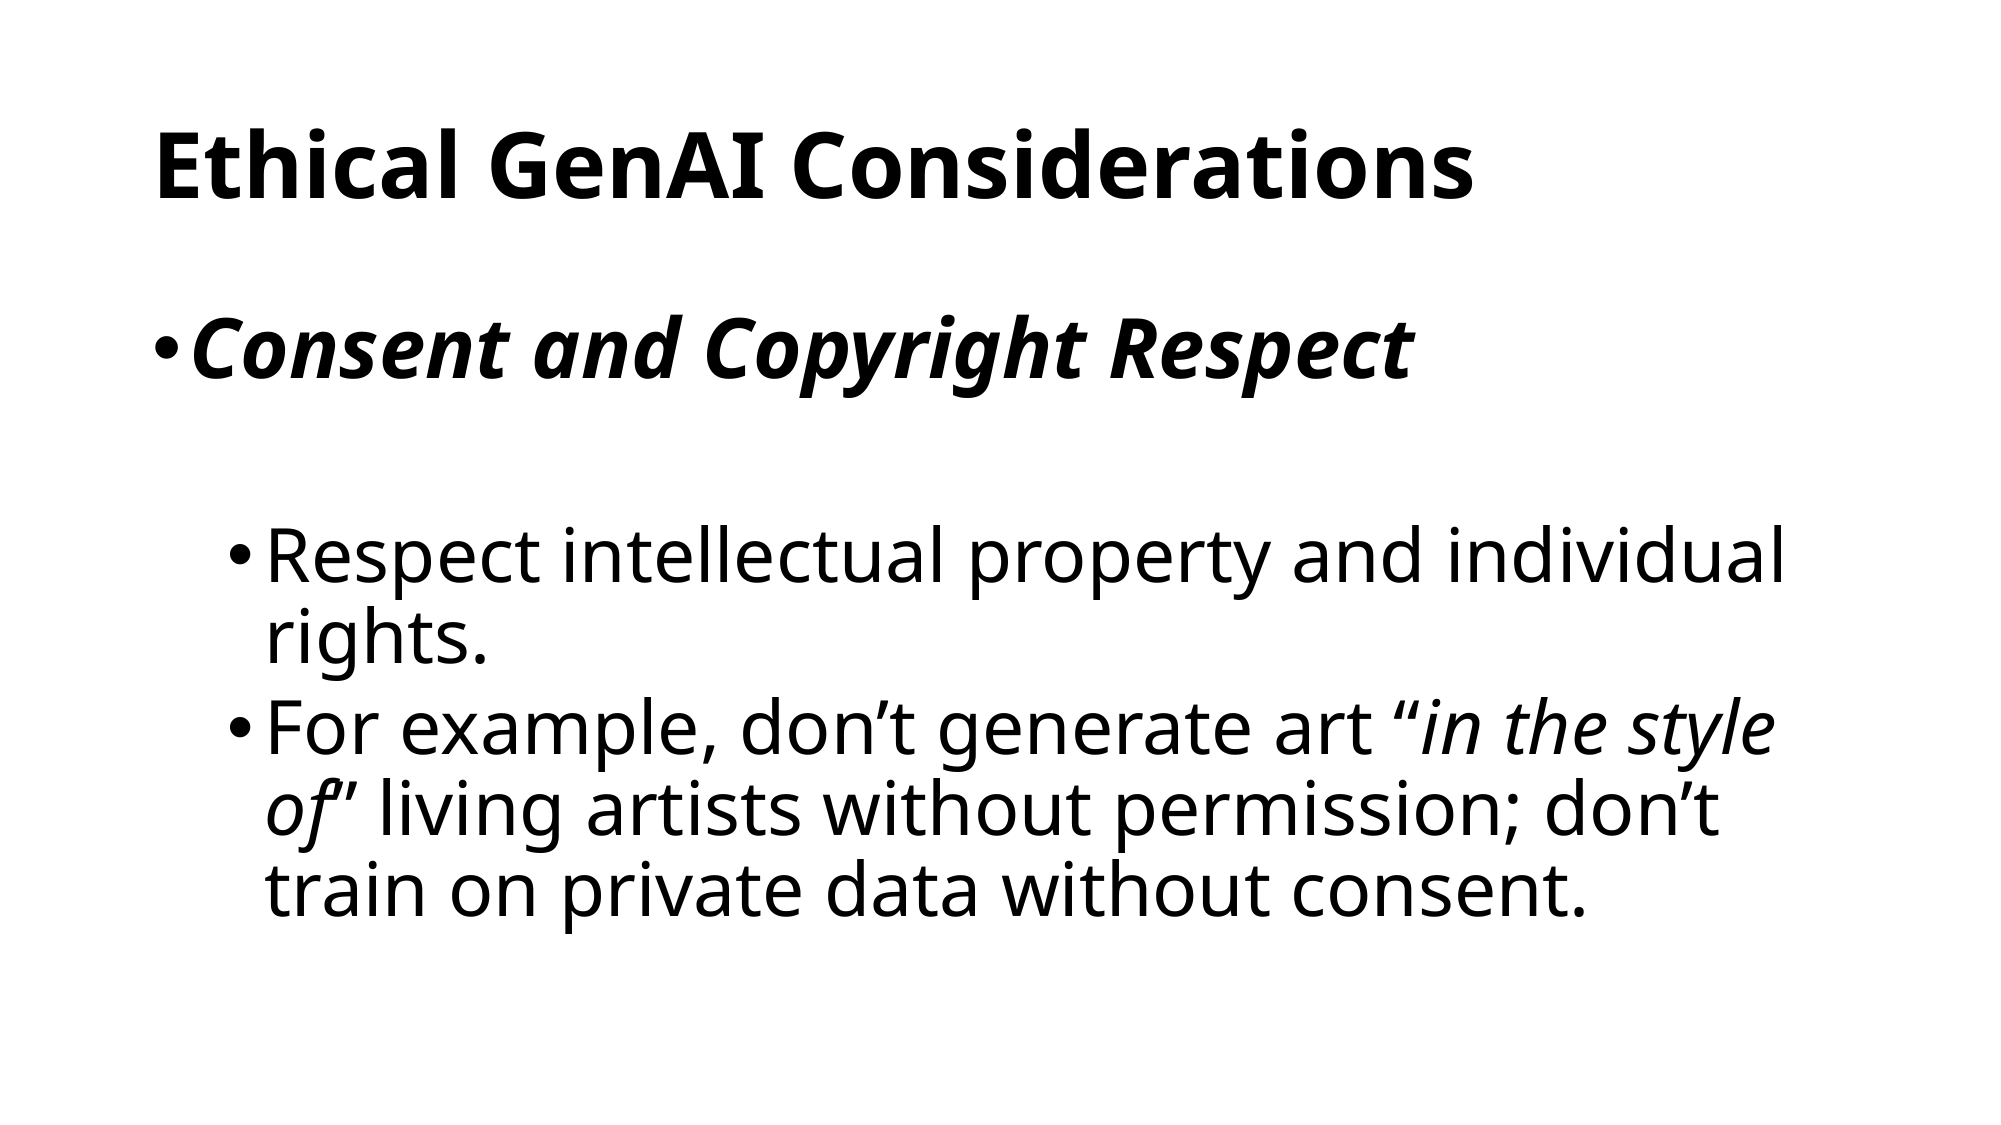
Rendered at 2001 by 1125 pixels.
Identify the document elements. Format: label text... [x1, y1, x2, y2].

list Consent and Copyright Respect Respect intellectual property and individual rights. For example, don’t generate art “in the style of” living artists without permission; don’t train on private data without consent. [137, 299, 1863, 1066]
title Ethical GenAI Considerations [137, 59, 1863, 278]
